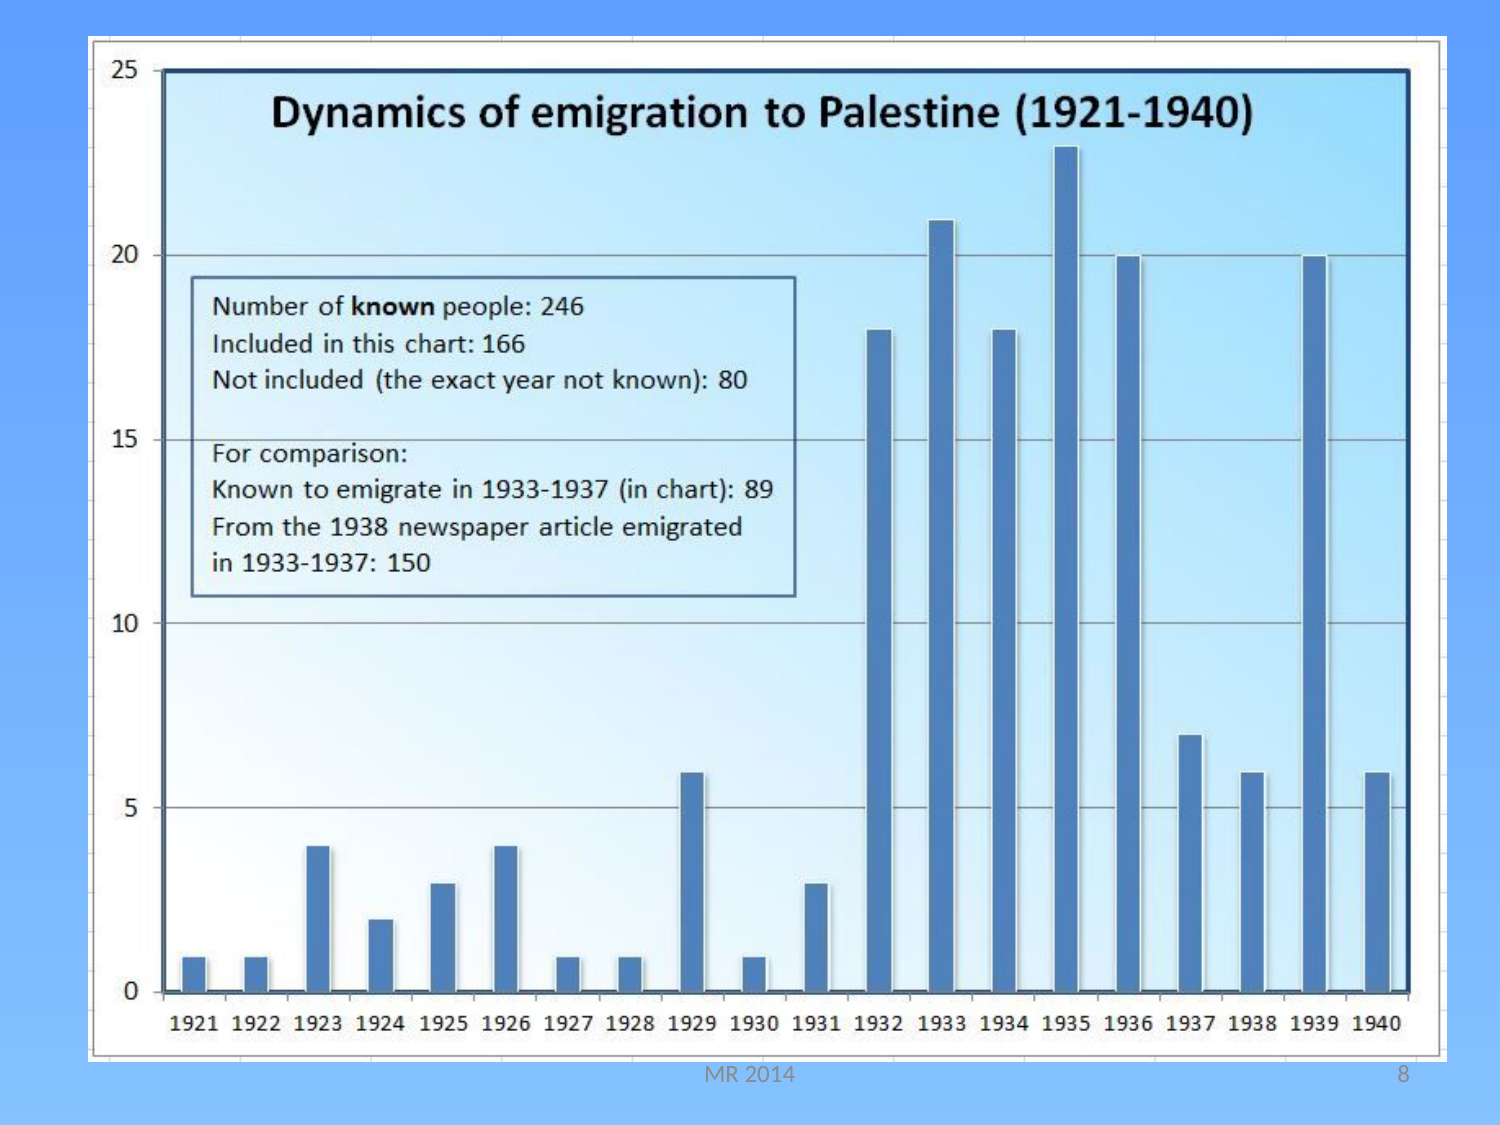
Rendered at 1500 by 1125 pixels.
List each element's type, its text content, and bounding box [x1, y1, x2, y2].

slide_number 8 [1074, 1068, 1425, 1103]
picture [88, 36, 1448, 1063]
footer MR 2014 [512, 1068, 988, 1103]
